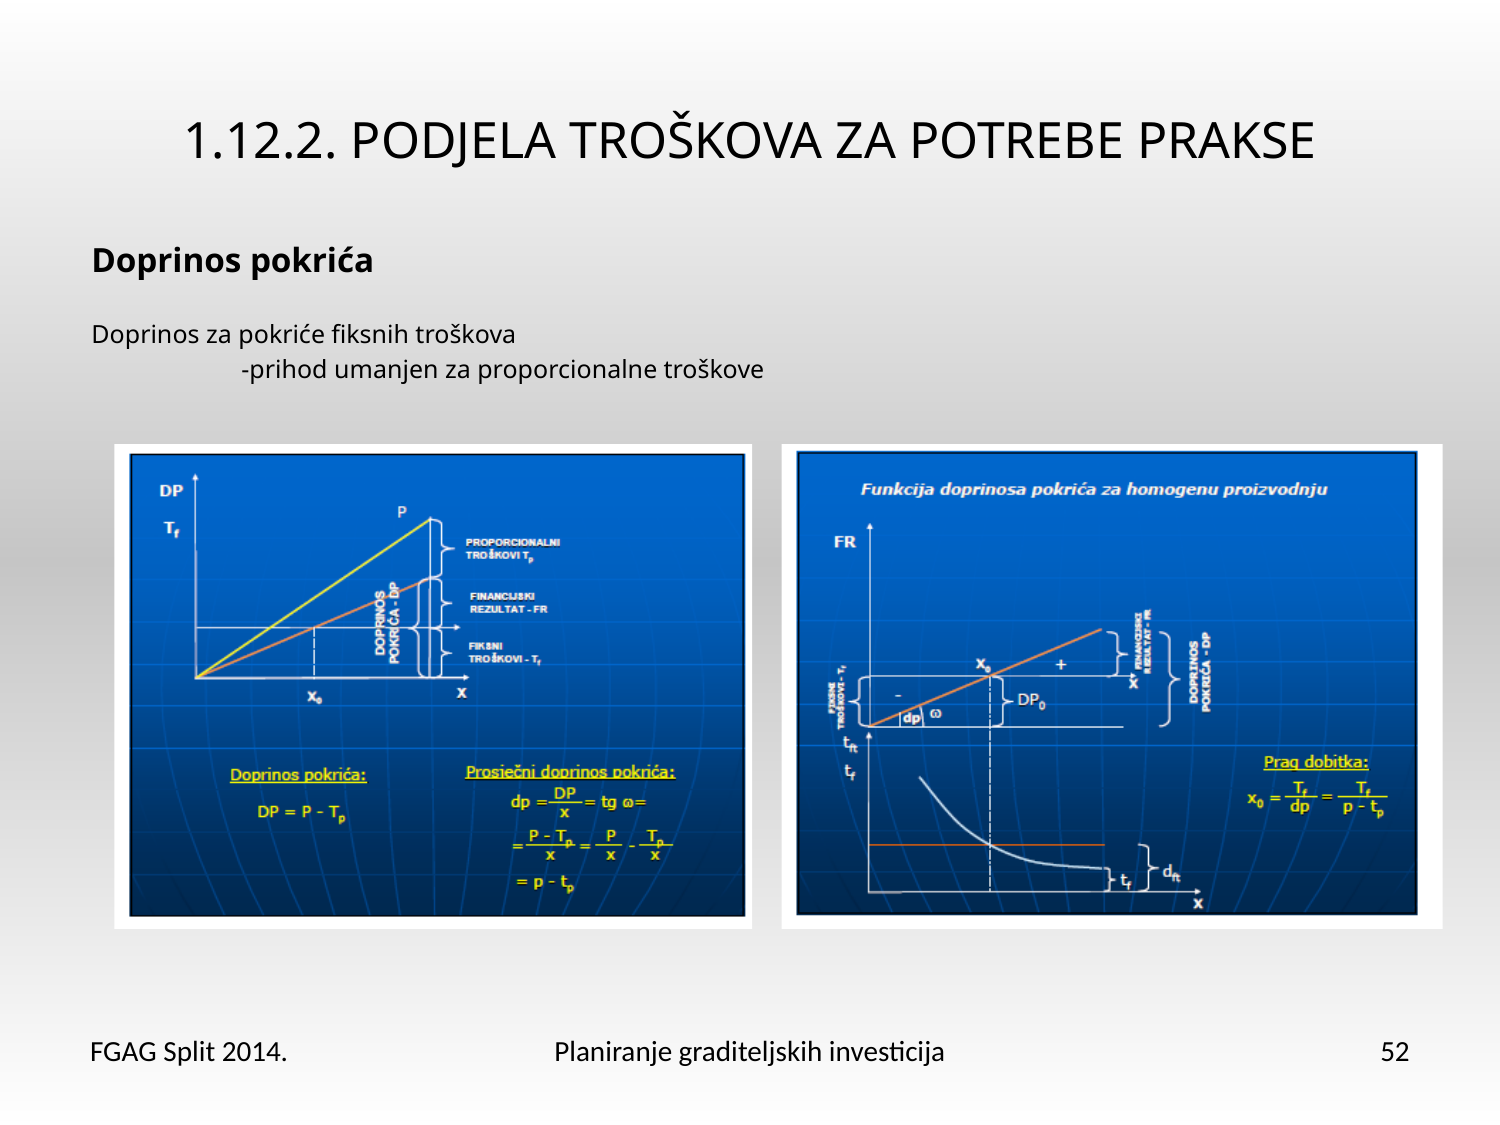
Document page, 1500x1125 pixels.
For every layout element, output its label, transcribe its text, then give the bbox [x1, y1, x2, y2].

slide_number 52 [1074, 1024, 1425, 1103]
text_box Doprinos pokrića Doprinos za pokriće fiksnih troškova -prihod umanjen za proporcionalne troškove [76, 231, 1427, 1000]
title 1.12.2. PODJELA TROŠKOVA ZA POTREBE PRAKSE [75, 45, 1425, 233]
picture [781, 444, 1443, 929]
footer Planiranje graditeljskih investicija [512, 1024, 988, 1103]
picture [113, 444, 753, 929]
slide_number FGAG Split 2014. [75, 1024, 425, 1103]
